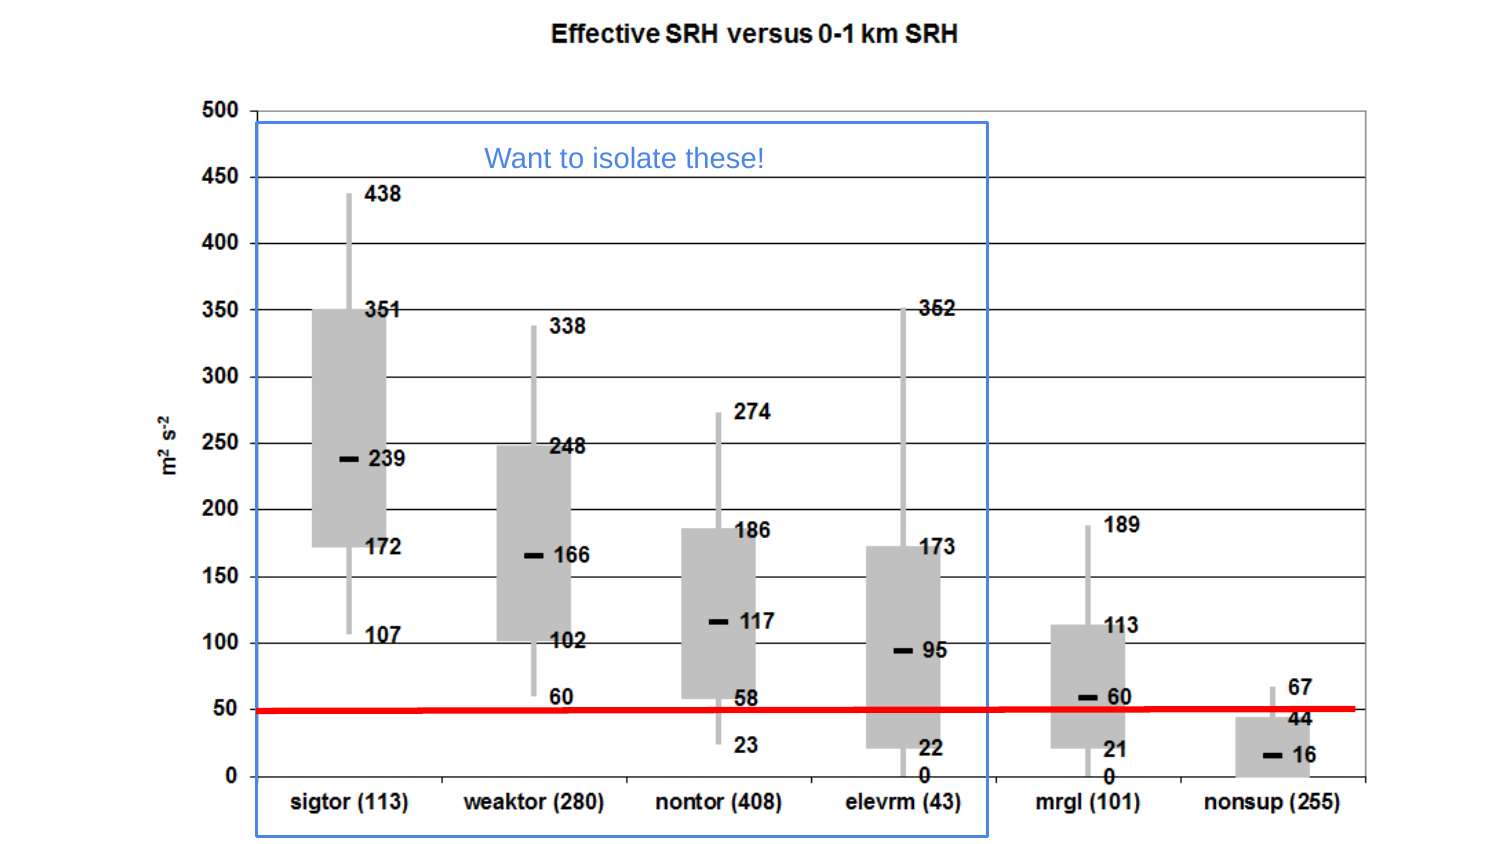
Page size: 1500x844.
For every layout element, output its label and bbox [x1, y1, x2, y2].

text_box [256, 708, 1356, 712]
picture [137, 0, 1379, 844]
